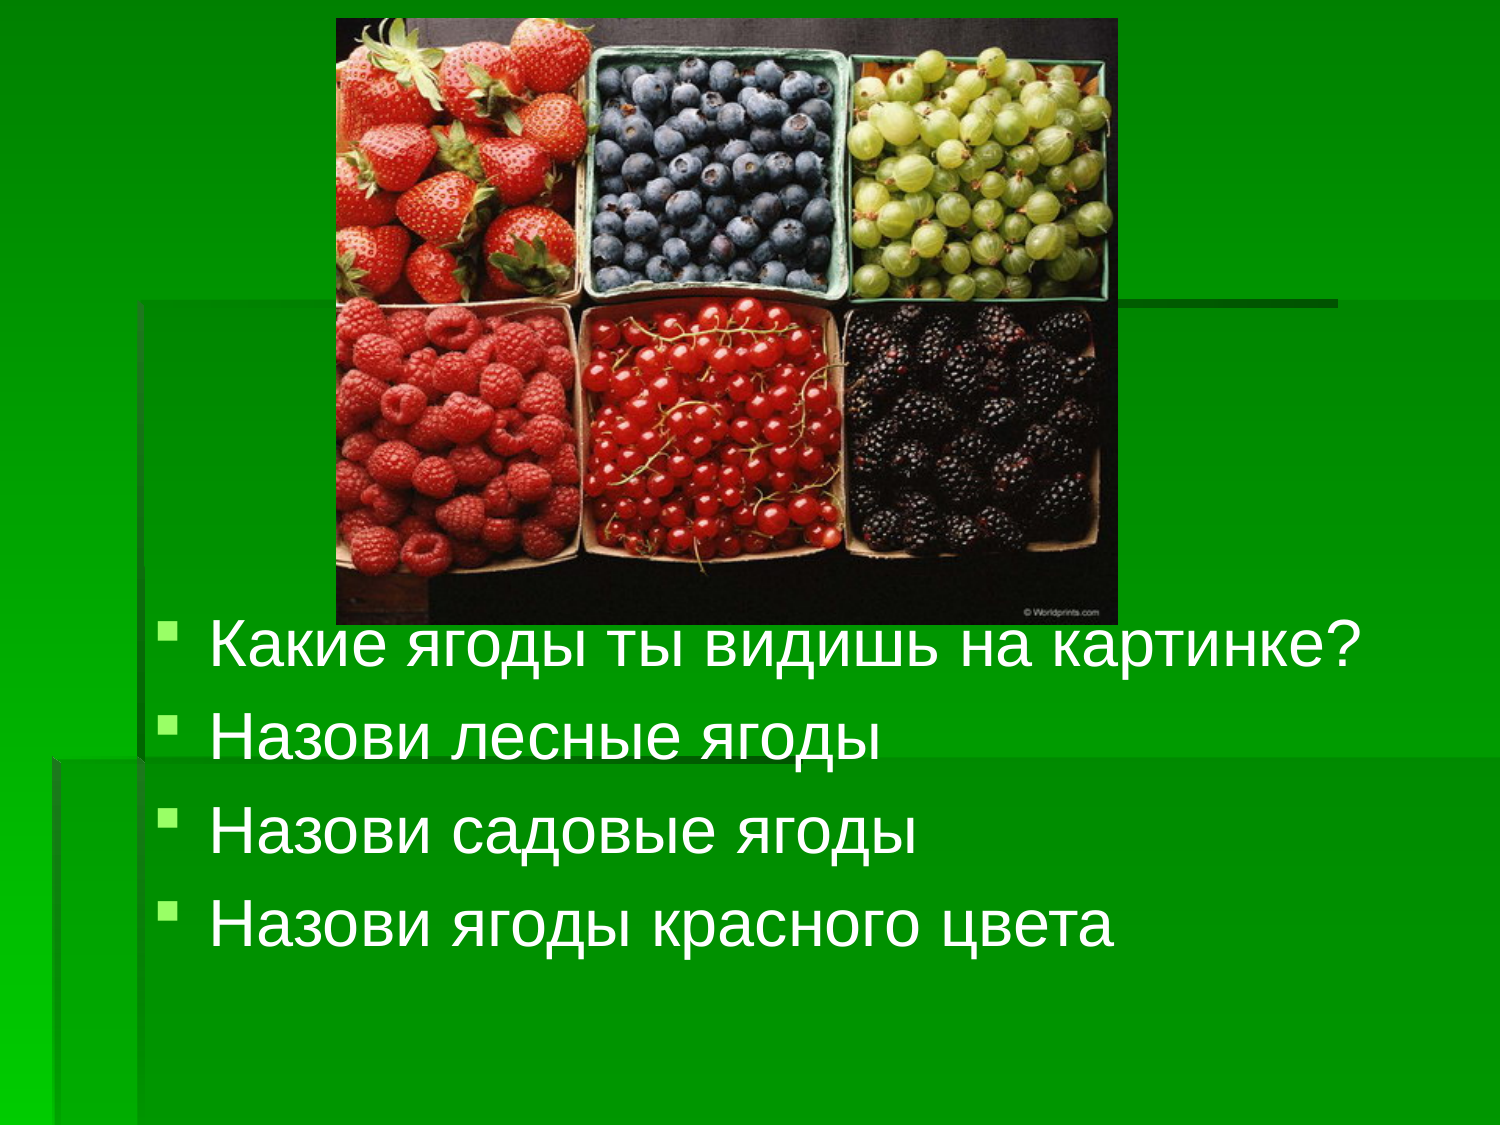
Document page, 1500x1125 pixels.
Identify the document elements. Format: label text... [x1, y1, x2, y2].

picture [336, 18, 1118, 626]
list Какие ягоды ты видишь на картинке? Назови лесные ягоды Назови садовые ягоды Назови ягоды красного цвета [137, 312, 1452, 1001]
